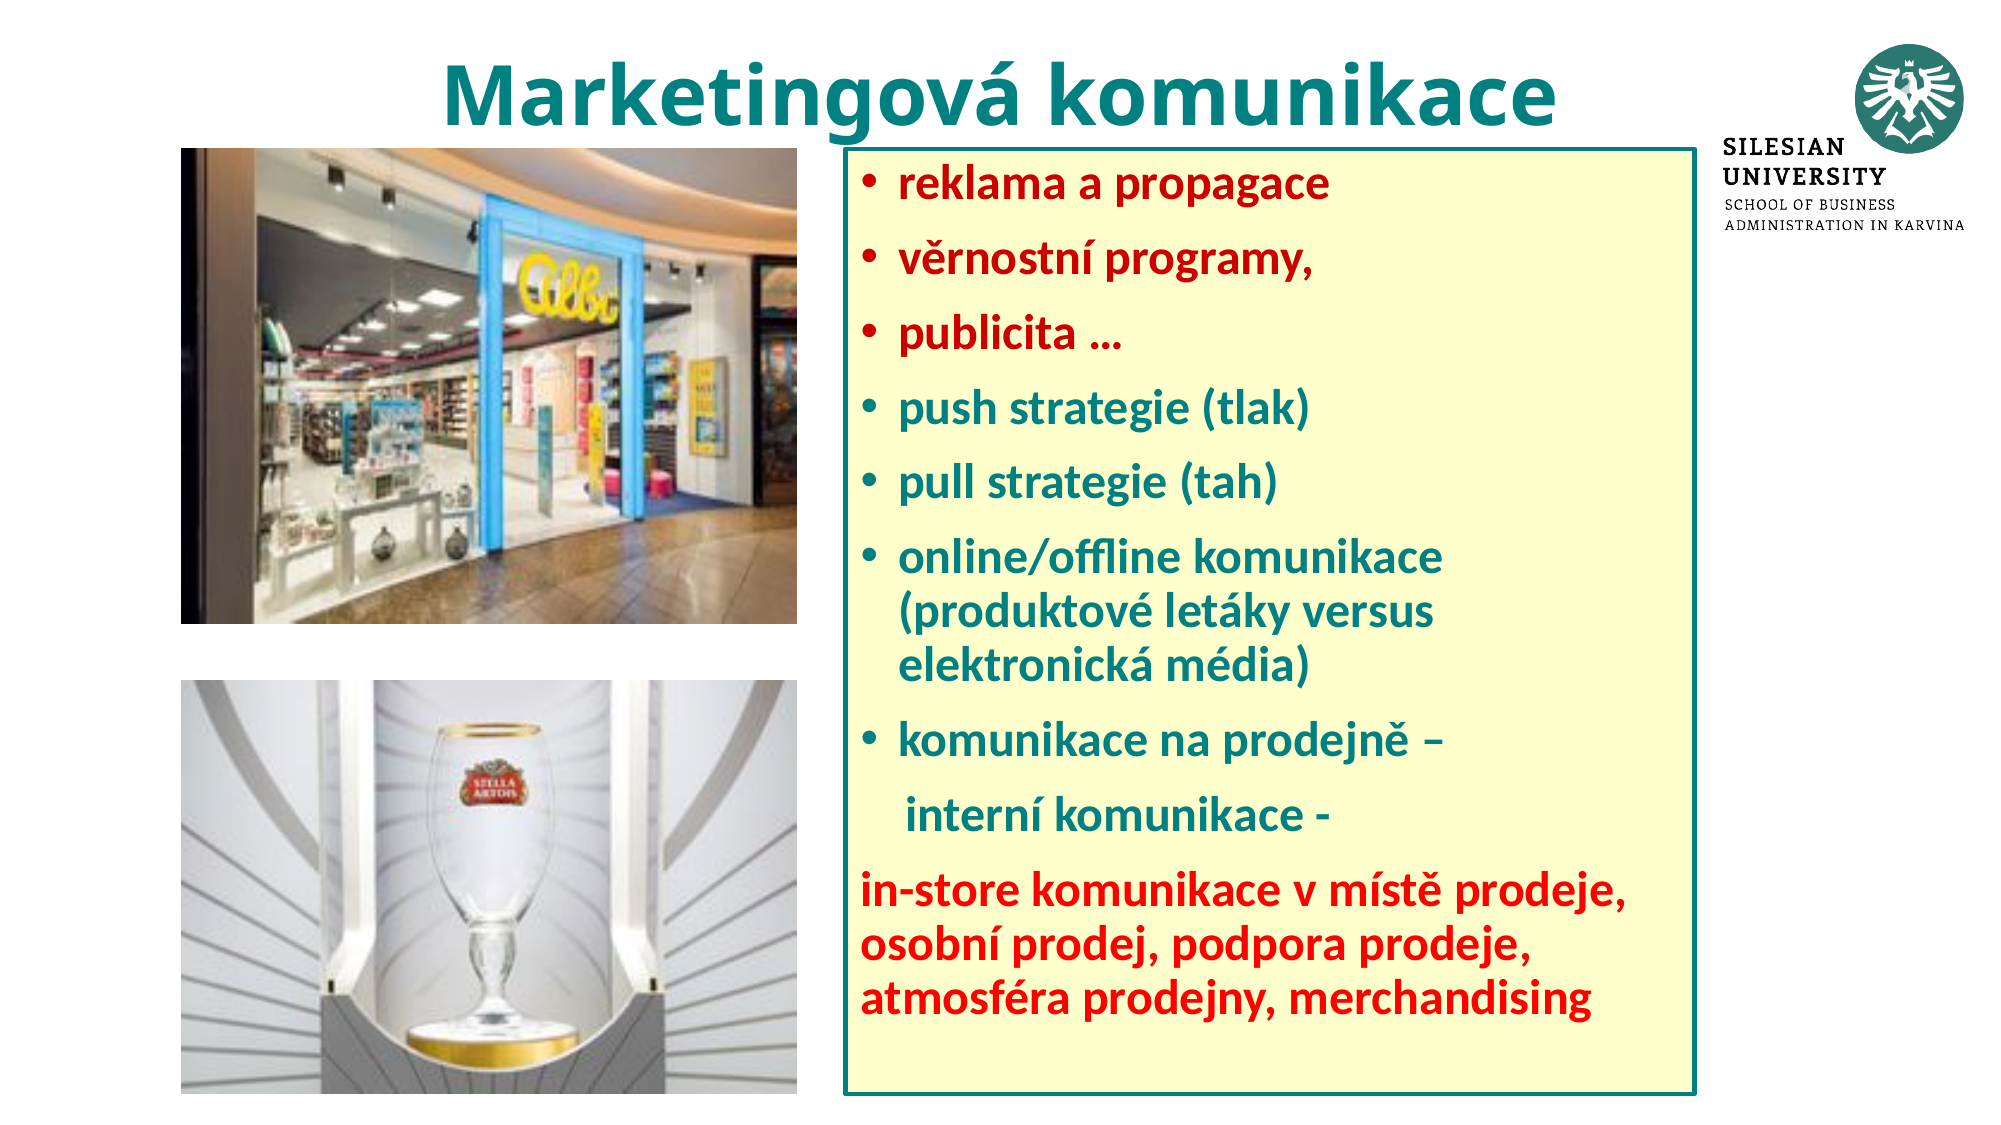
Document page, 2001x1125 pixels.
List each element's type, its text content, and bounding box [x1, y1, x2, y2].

picture [181, 680, 797, 1094]
title Marketingová komunikace [324, 47, 1675, 149]
picture [1723, 44, 1964, 230]
list reklama a propagace věrnostní programy, publicita … push strategie (tlak) pull strategie (tah) online/offline komunikace (produktové letáky versus elektronická média) komunikace na prodejně – interní komunikace - in-store komunikace v místě prodeje, osobní prodej, podpora prodeje, atmosféra prodejny, merchandising [845, 148, 1695, 1094]
picture [181, 148, 797, 624]
